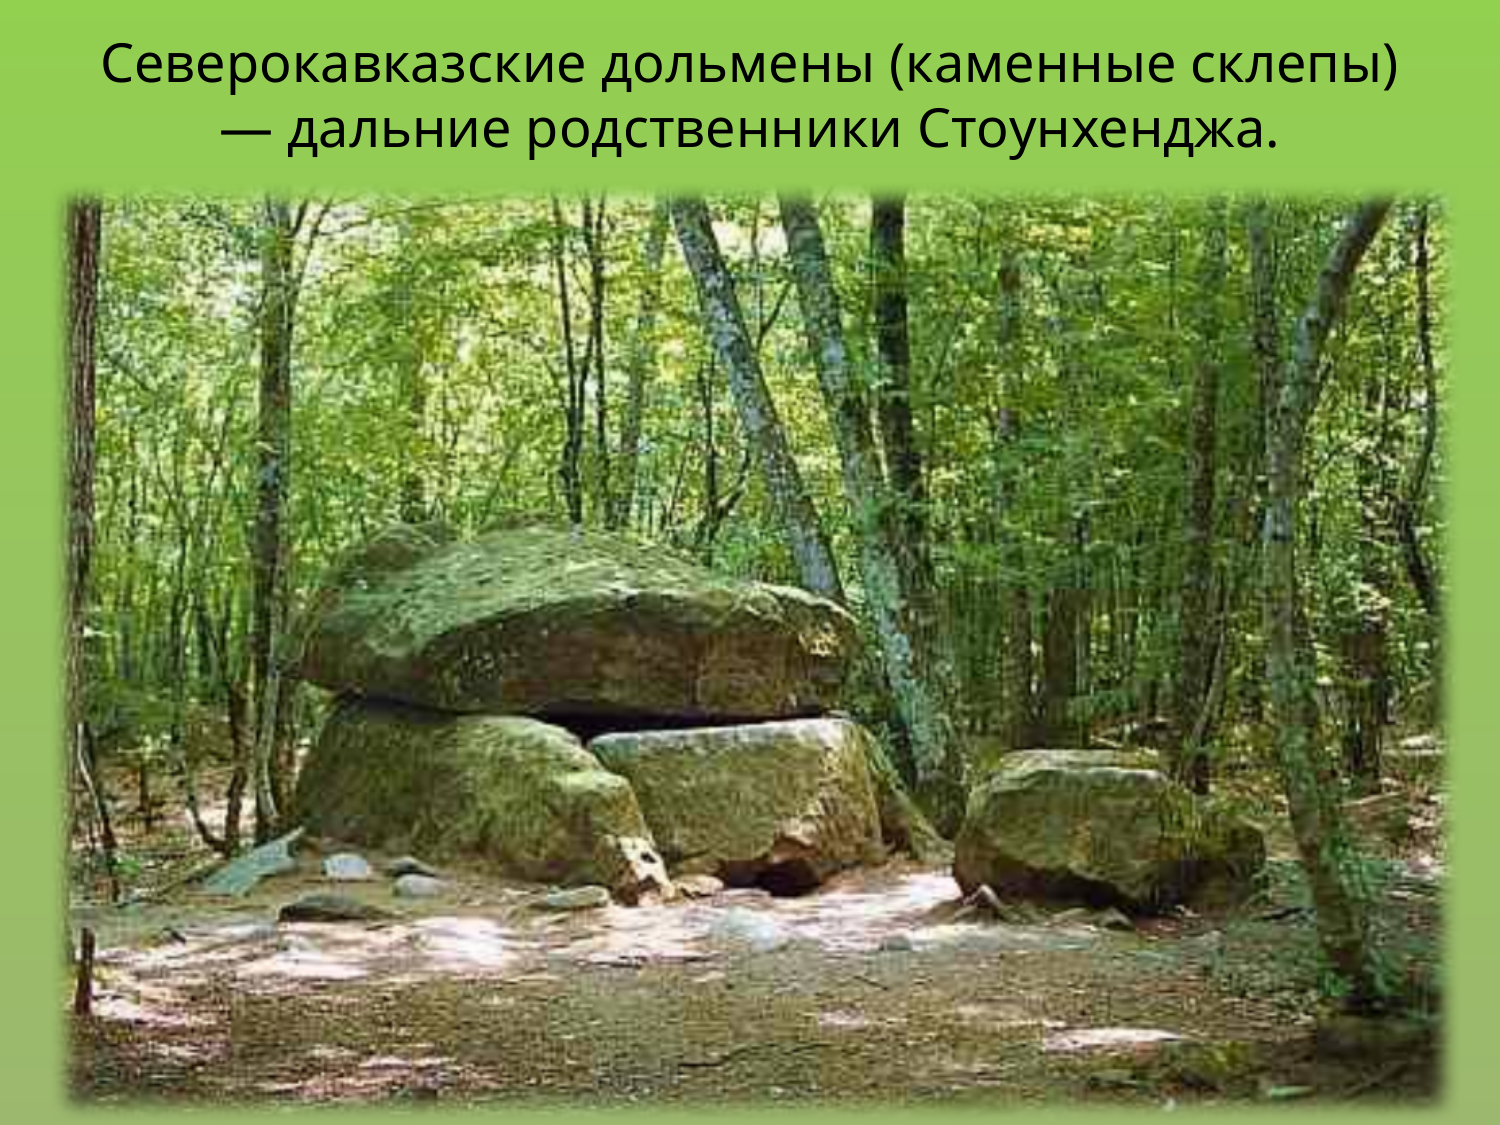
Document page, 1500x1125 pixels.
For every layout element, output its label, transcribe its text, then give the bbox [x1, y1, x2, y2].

picture [49, 182, 1463, 1125]
title Северокавказские дольмены (каменные склепы) — дальние родственники Стоунхенджа. [75, 0, 1425, 180]
